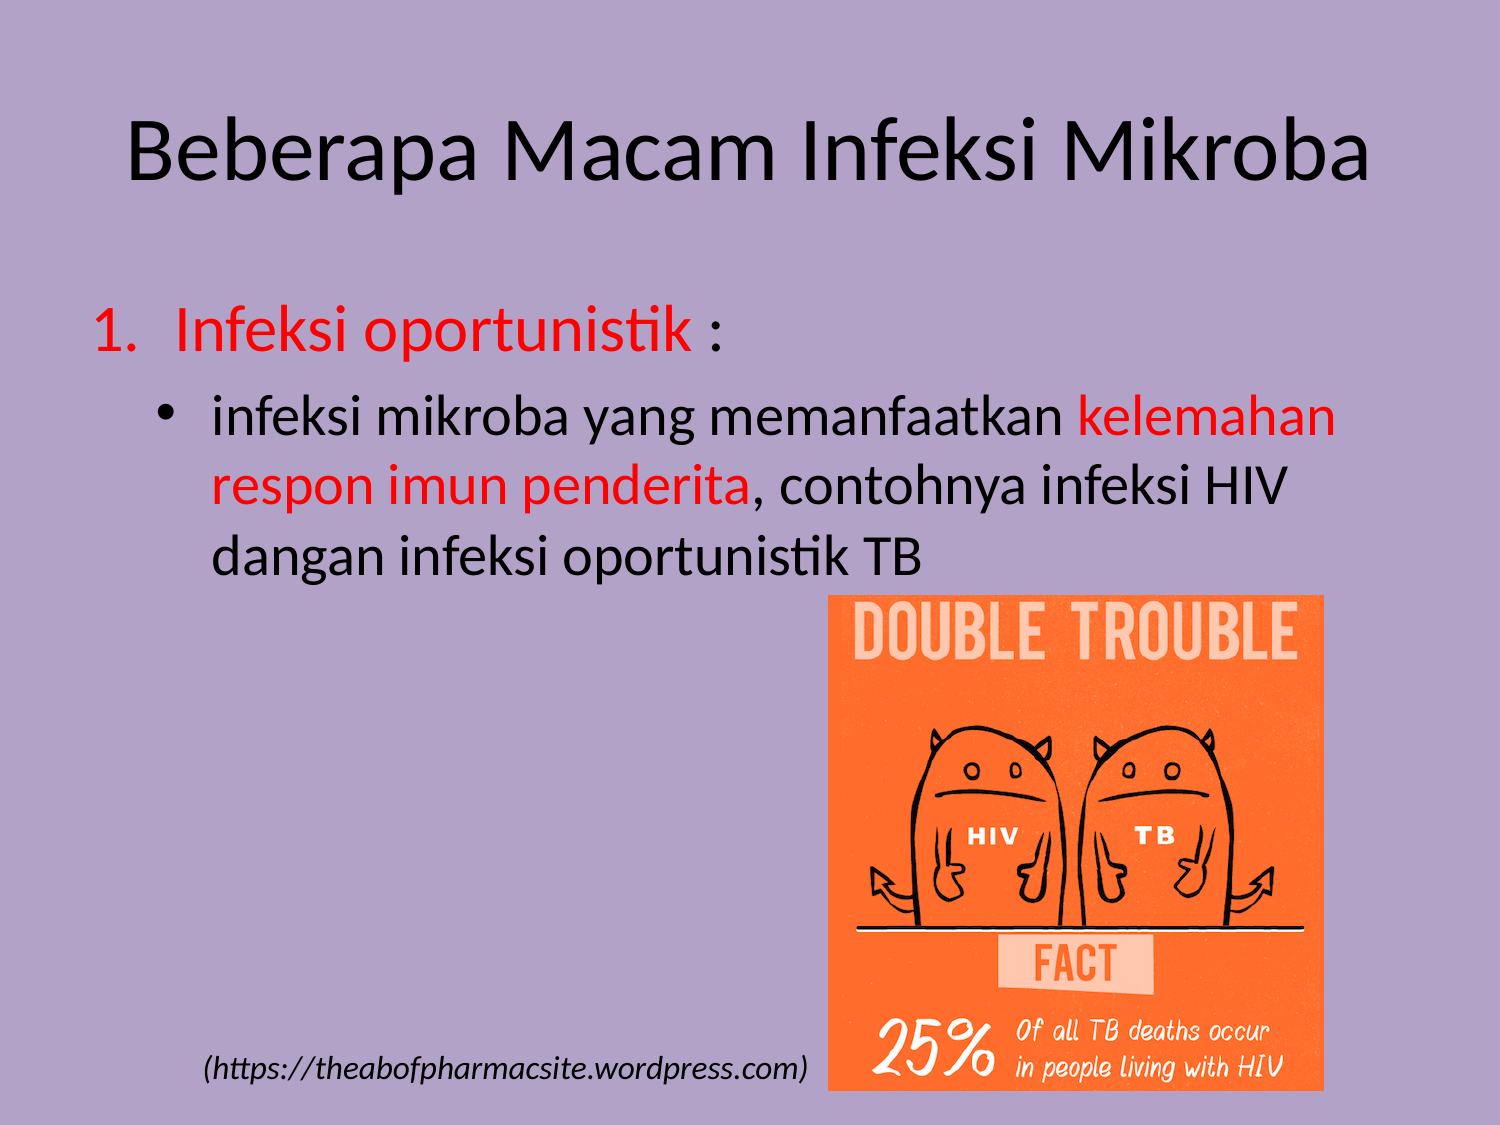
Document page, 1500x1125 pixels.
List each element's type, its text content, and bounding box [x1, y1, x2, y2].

text_box (https://theabofpharmacsite.wordpress.com) [187, 1038, 824, 1094]
picture [828, 595, 1324, 1091]
title Beberapa Macam Infeksi Mikroba [75, 50, 1425, 238]
list Infeksi oportunistik : infeksi mikroba yang memanfaatkan kelemahan respon imun penderita, contohnya infeksi HIV dangan infeksi oportunistik TB [75, 277, 1425, 1020]
